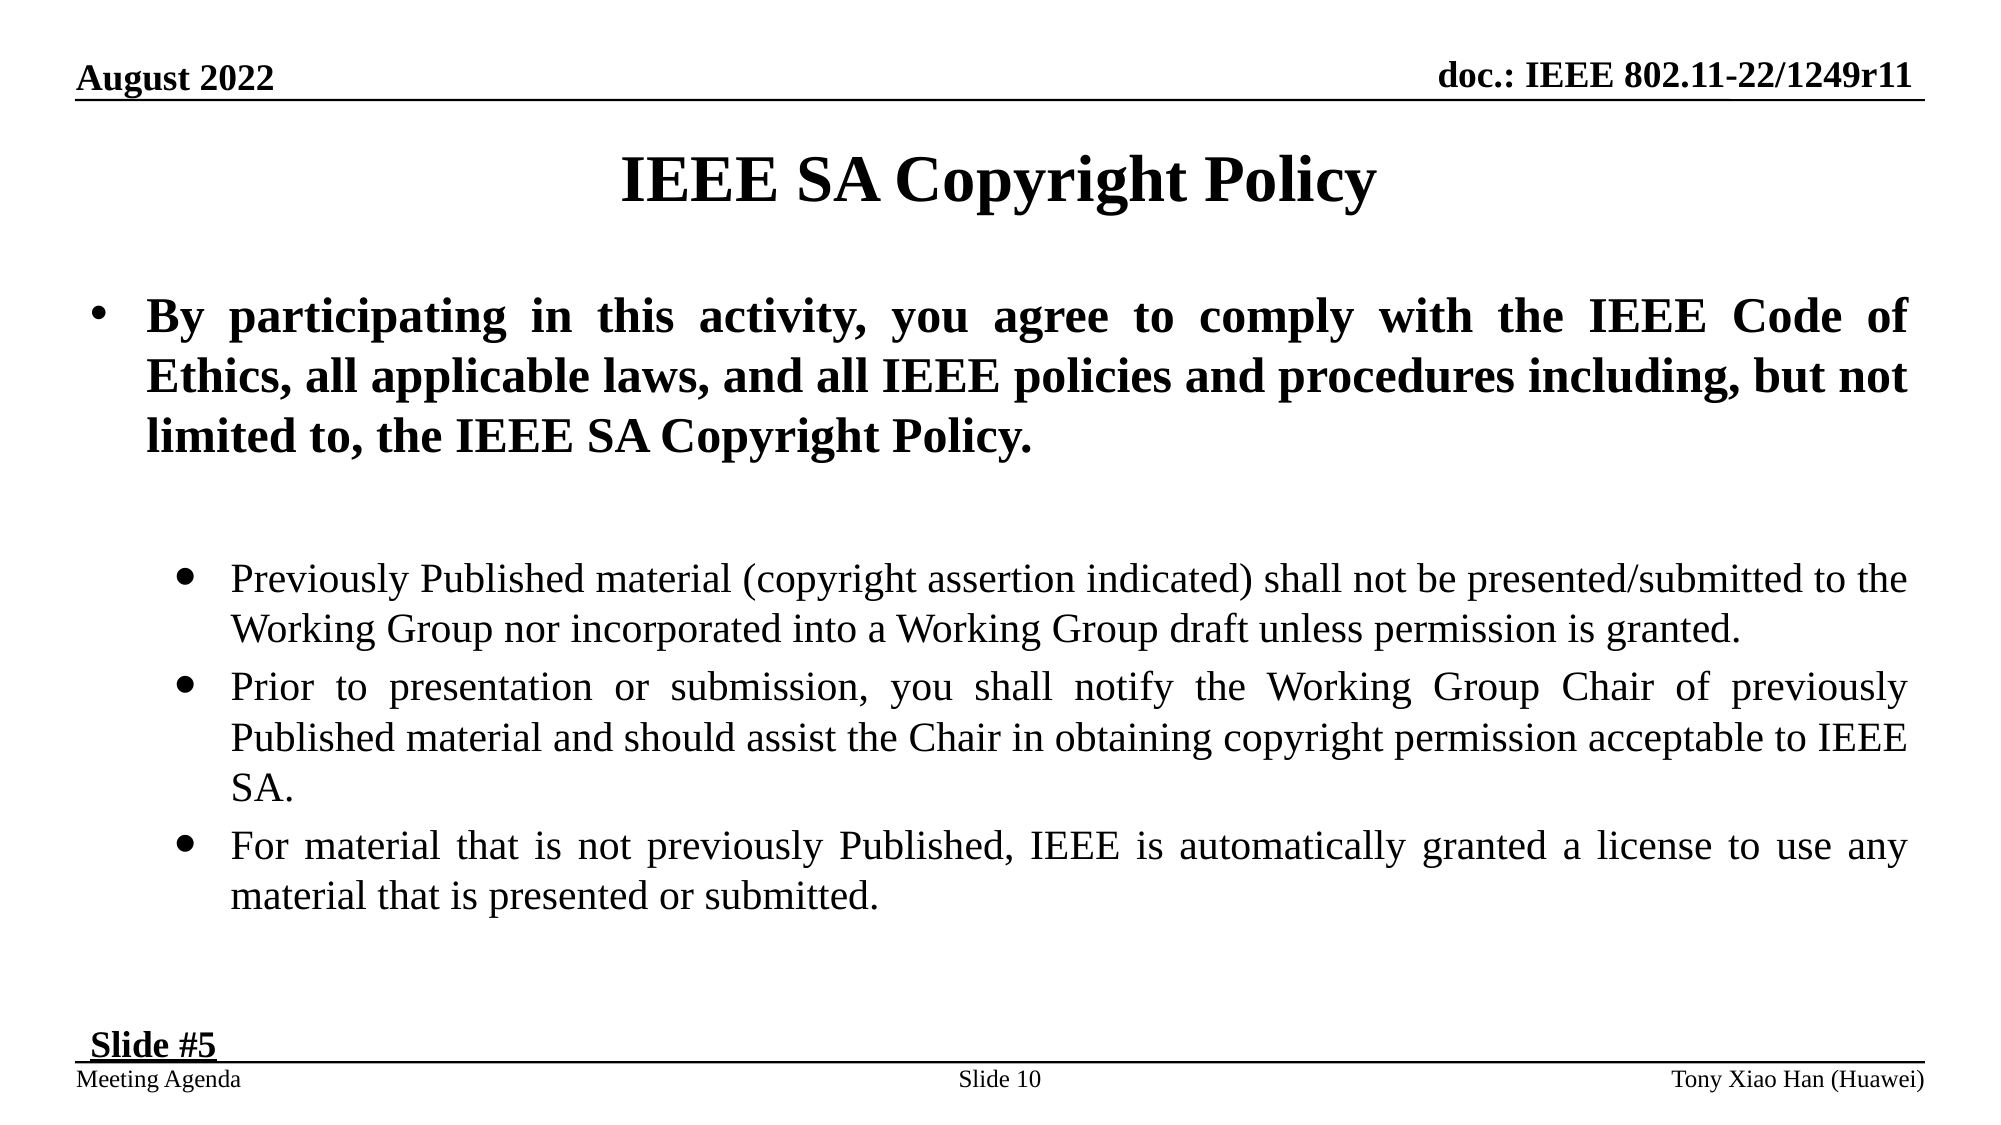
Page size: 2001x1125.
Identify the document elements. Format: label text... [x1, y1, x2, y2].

list By participating in this activity, you agree to comply with the IEEE Code of Ethics, all applicable laws, and all IEEE policies and procedures including, but not limited to, the IEEE SA Copyright Policy. Previously Published material (copyright assertion indicated) shall not be presented/submitted to the Working Group nor incorporated into a Working Group draft unless permission is granted. Prior to presentation or submission, you shall notify the Working Group Chair of previously Published material and should assist the Chair in obtaining copyright permission acceptable to IEEE SA. For material that is not previously Published, IEEE is automatically granted a license to use any material that is presented or submitted. [75, 275, 1925, 1038]
text_box Slide #5 [75, 1012, 232, 1073]
text_box IEEE SA Copyright Policy [362, 87, 1638, 263]
